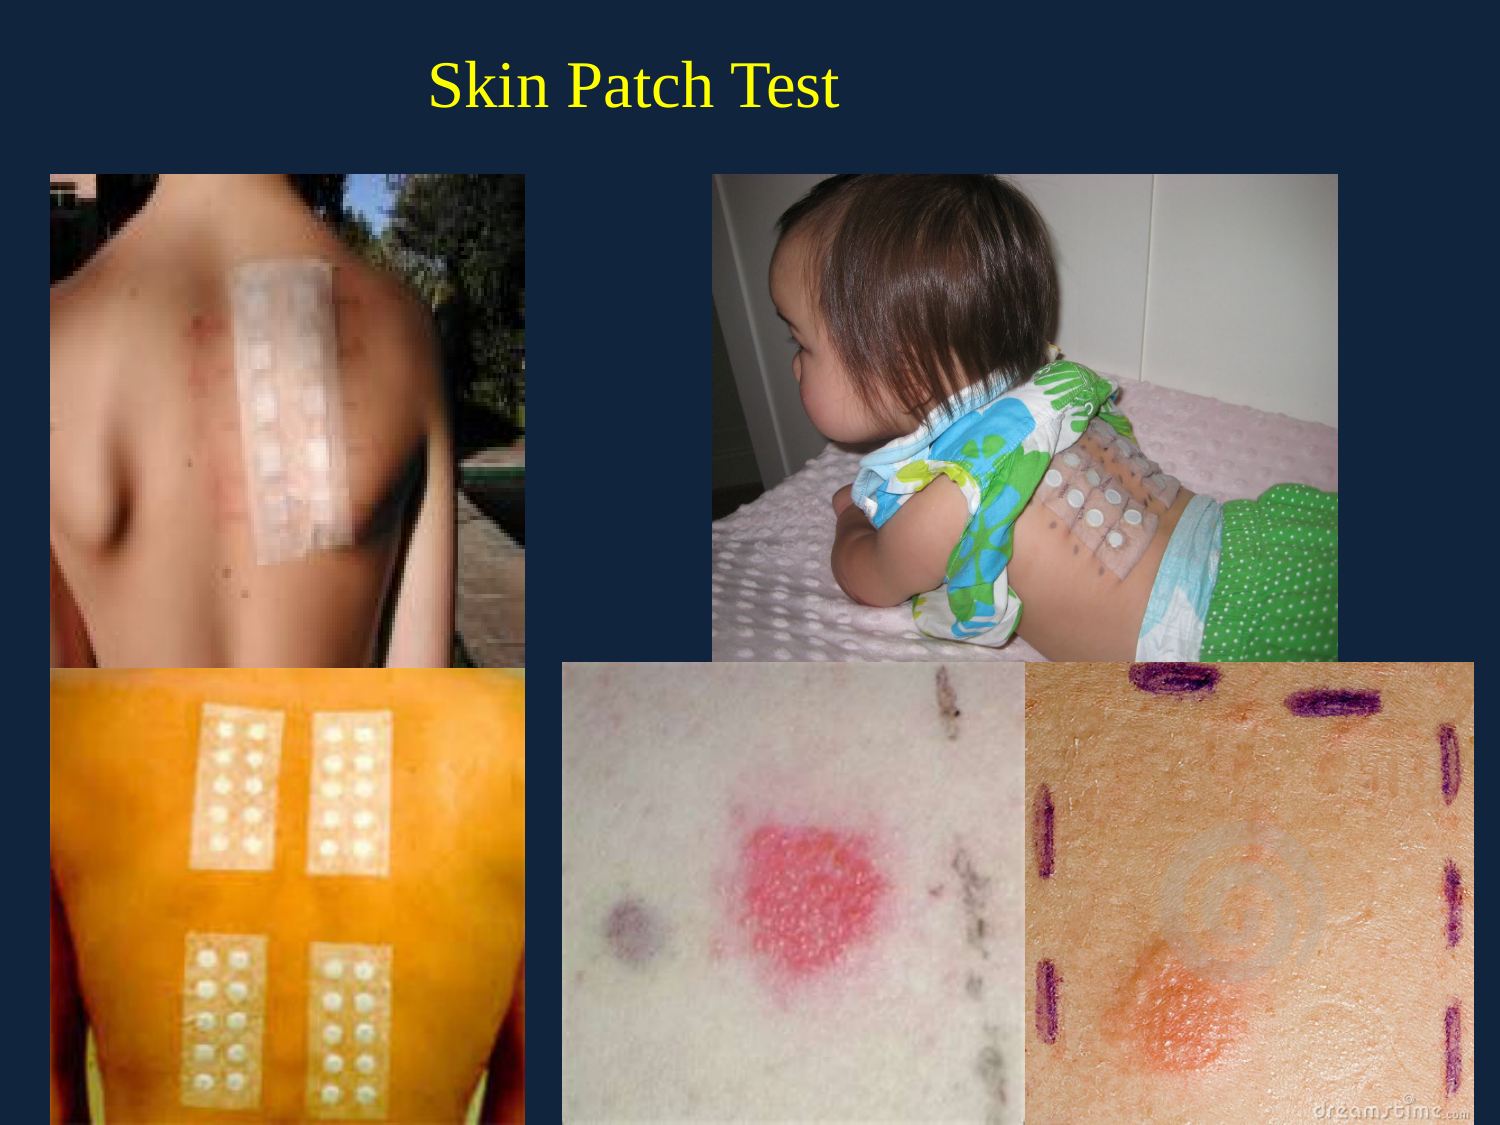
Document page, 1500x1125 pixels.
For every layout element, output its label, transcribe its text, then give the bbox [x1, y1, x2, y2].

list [49, 174, 526, 668]
title Skin Patch Test [412, 24, 1138, 138]
picture [562, 174, 1474, 1125]
picture [49, 668, 526, 1125]
